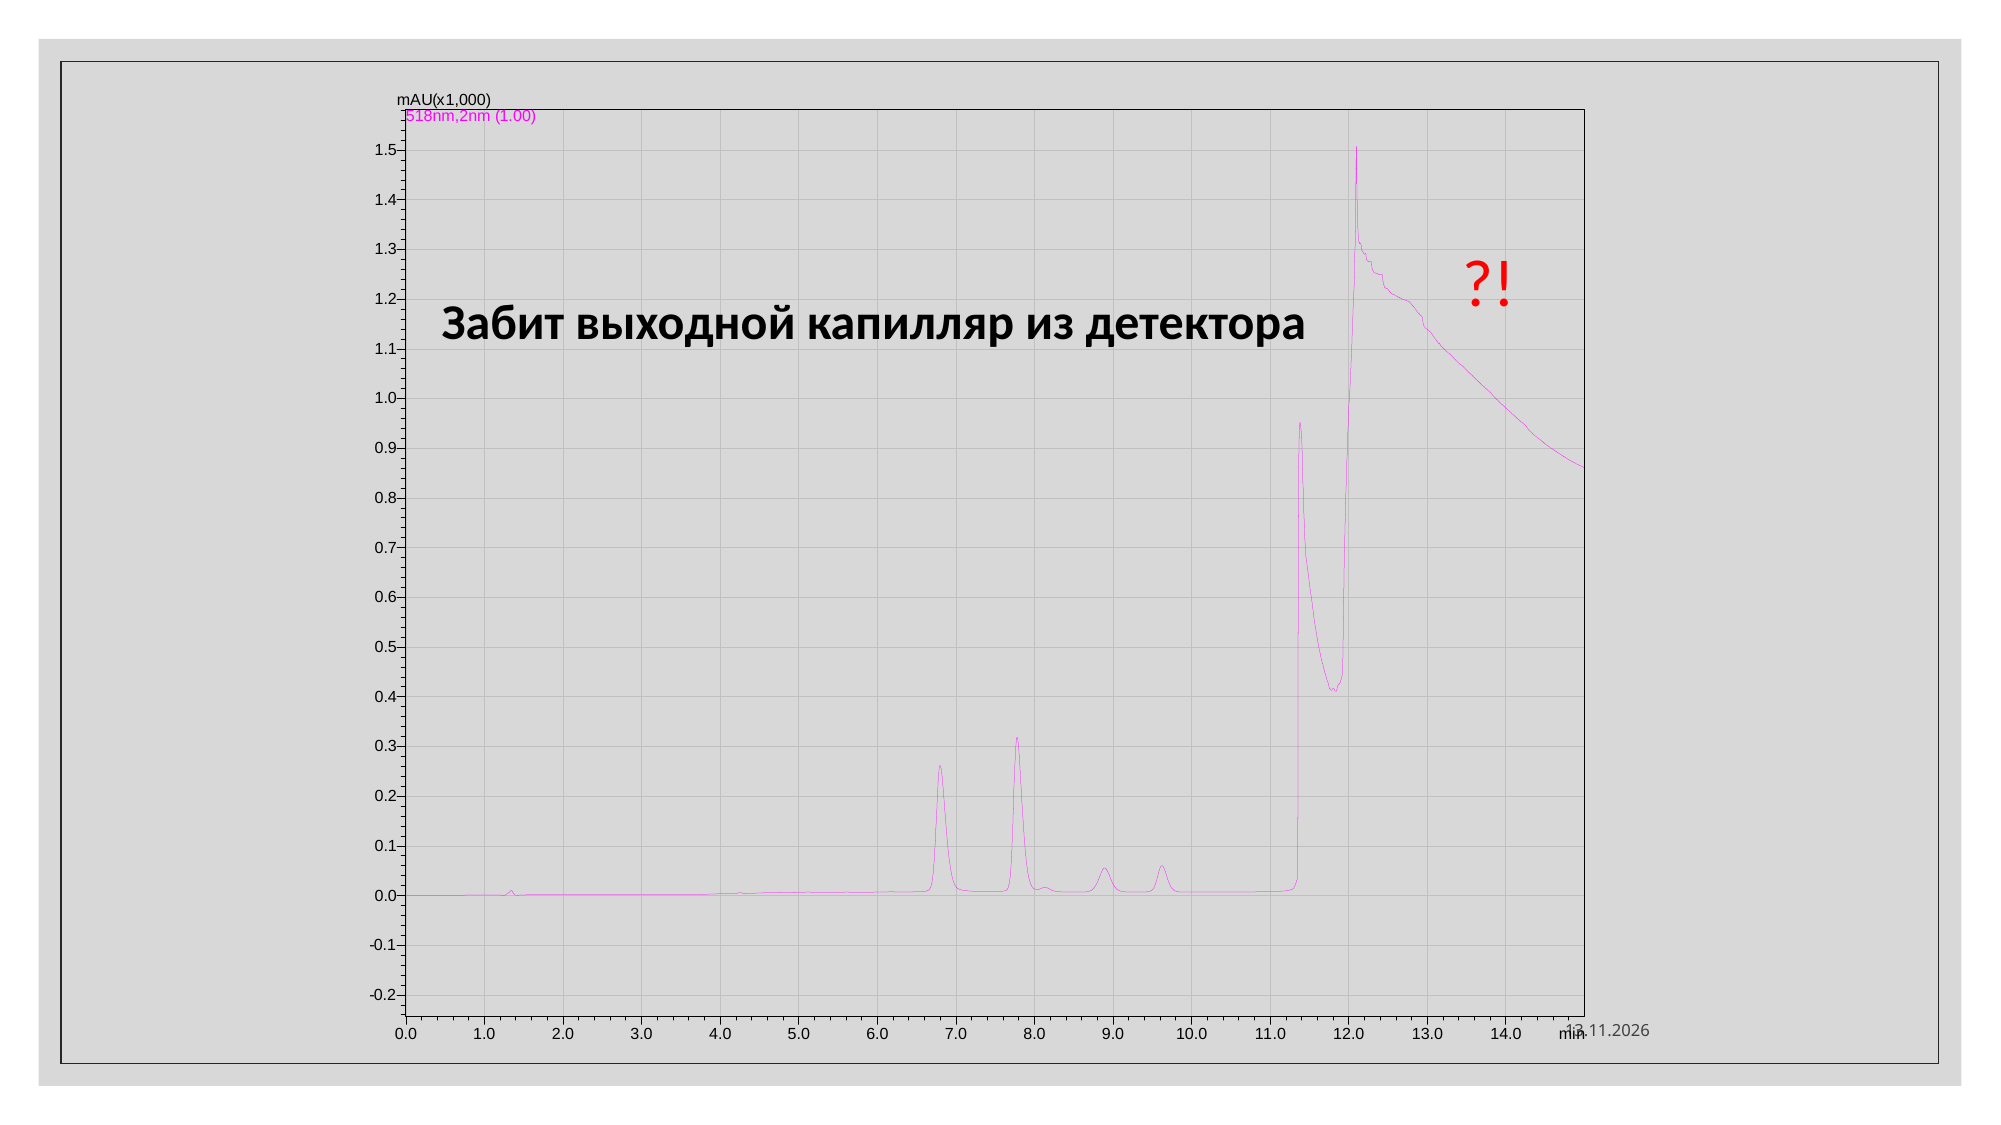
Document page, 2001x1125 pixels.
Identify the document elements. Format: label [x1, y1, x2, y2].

slide_number [1190, 990, 1665, 1050]
picture [334, 82, 1623, 1043]
